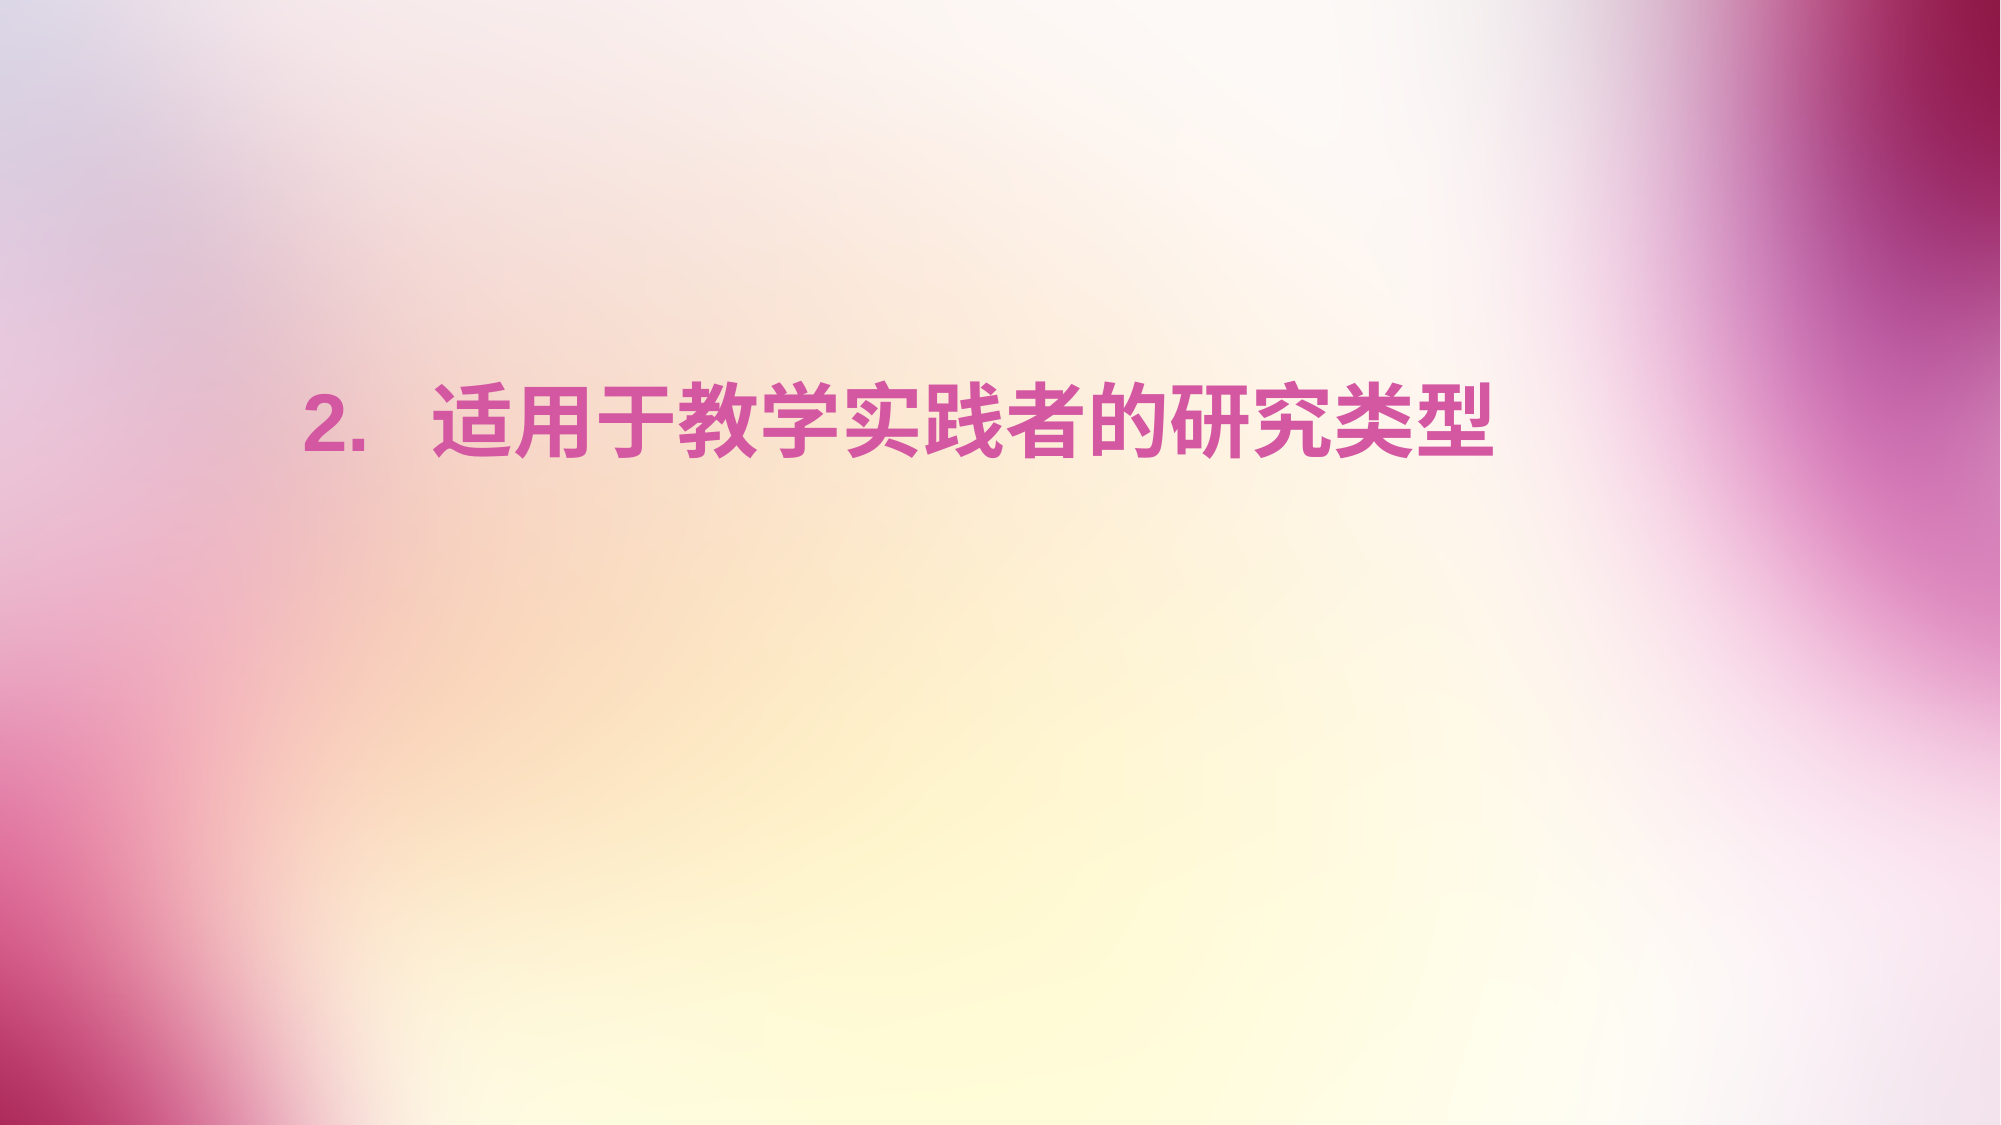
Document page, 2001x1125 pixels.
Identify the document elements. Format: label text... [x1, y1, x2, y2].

title 2. 适用于教学实践者的研究类型 [219, 242, 1624, 478]
picture [0, 0, 2001, 1125]
